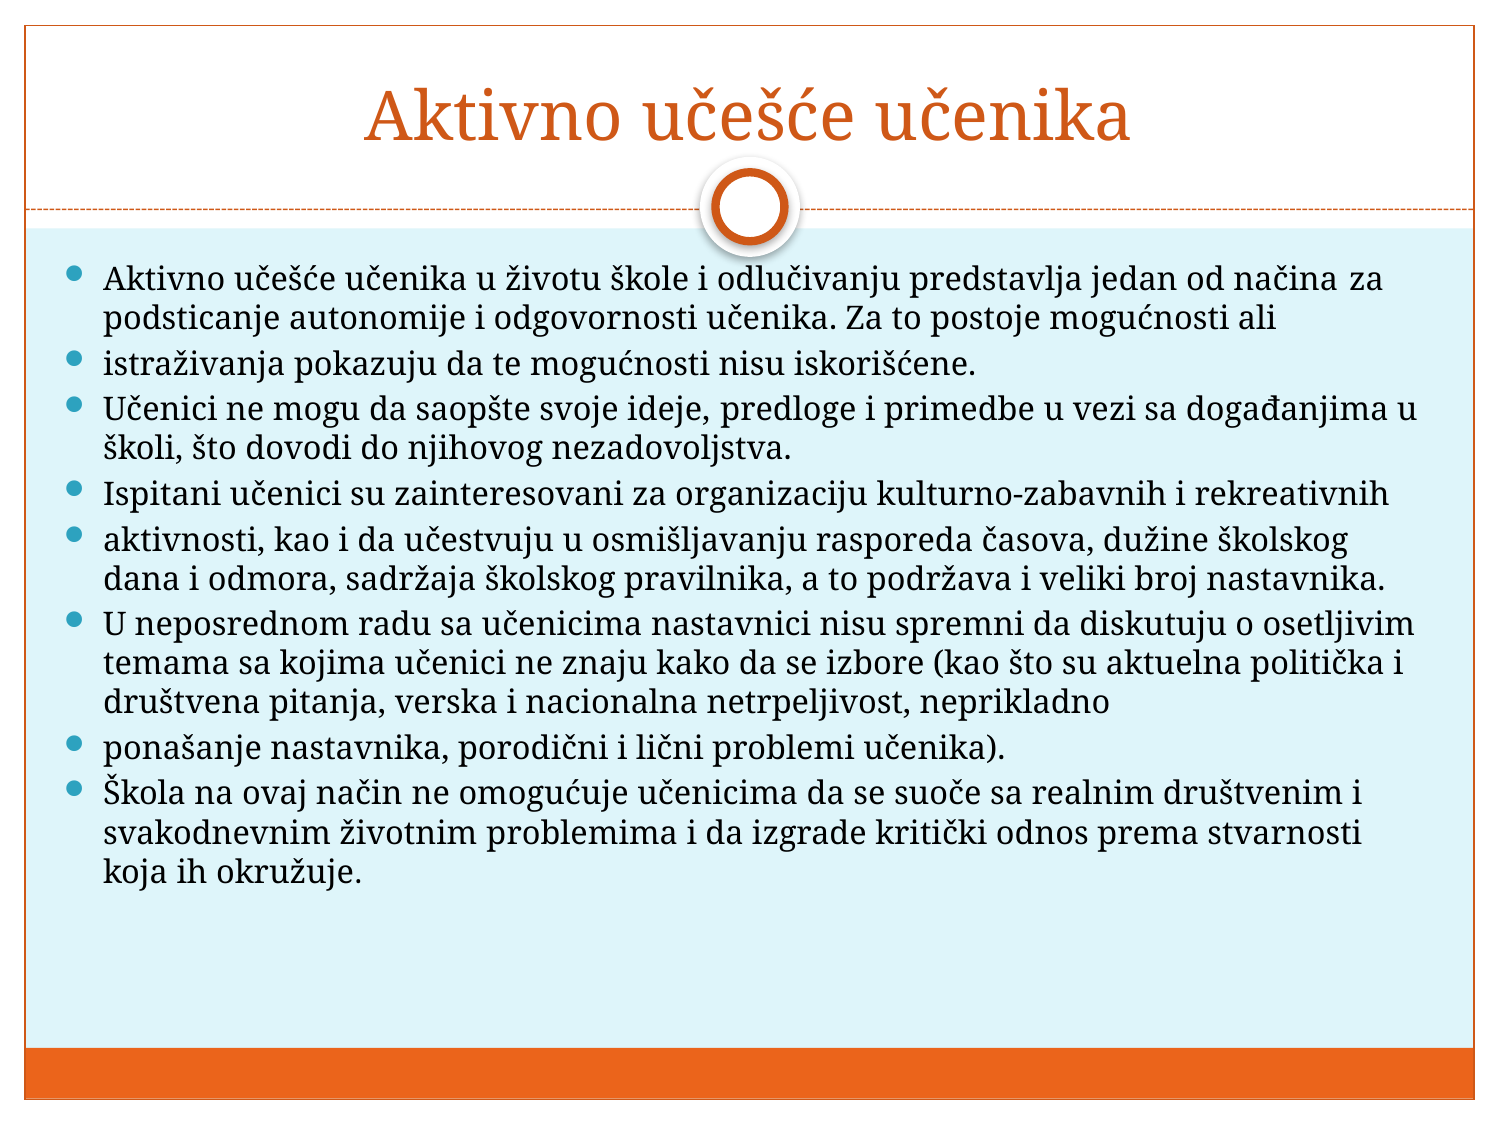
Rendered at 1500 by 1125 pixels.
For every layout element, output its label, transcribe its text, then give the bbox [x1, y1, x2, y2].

list Aktivno učešće učenika u životu škole i odlučivanju predstavlja jedan od načina za podsticanje autonomije i odgovornosti učenika. Za to postoje mogućnosti ali istraživanja pokazuju da te mogućnosti nisu iskorišćene. Učenici ne mogu da saopšte svoje ideje, predloge i primedbe u vezi sa događanjima u školi, što dovodi do njihovog nezadovoljstva. Ispitani učenici su zainteresovani za organizaciju kulturno-zabavnih i rekreativnih aktivnosti, kao i da učestvuju u osmišljavanju rasporeda časova, dužine školskog dana i odmora, sadržaja školskog pravilnika, a to podržava i veliki broj nastavnika. U neposrednom radu sa učenicima nastavnici nisu spremni da diskutuju o osetljivim temama sa kojima učenici ne znaju kako da se izbore (kao što su aktuelna politička i društvena pitanja, verska i nacionalna netrpeljivost, neprikladno ponašanje nastavnika, porodični i lični problemi učenika). Škola na ovaj način ne omogućuje učenicima da se suoče sa realnim društvenim i svakodnevnim životnim problemima i da izgrade kritički odnos prema stvarnosti koja ih okružuje. [49, 250, 1445, 1001]
title Aktivno učešće učenika [49, 37, 1450, 162]
